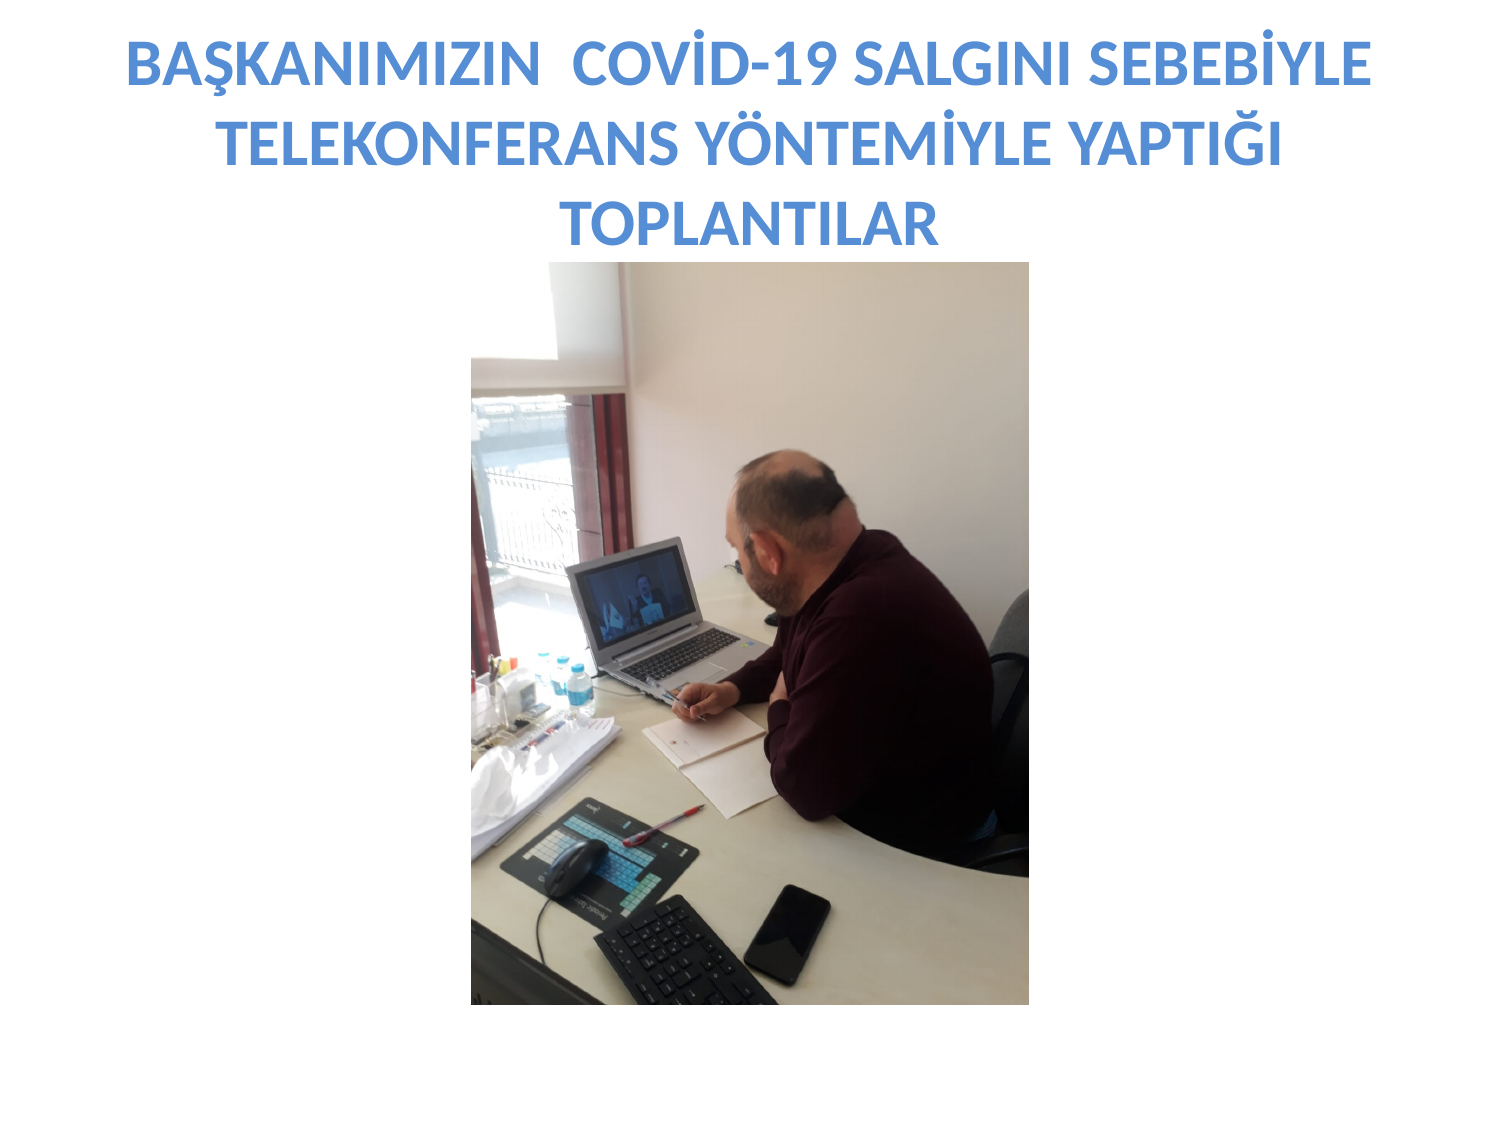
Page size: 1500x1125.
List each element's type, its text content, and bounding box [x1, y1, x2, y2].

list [471, 262, 1029, 1006]
title BAŞKANIMIZIN COVİD-19 SALGINI SEBEBİYLE TELEKONFERANS YÖNTEMİYLE YAPTIĞI TOPLANTILAR [75, 45, 1425, 233]
